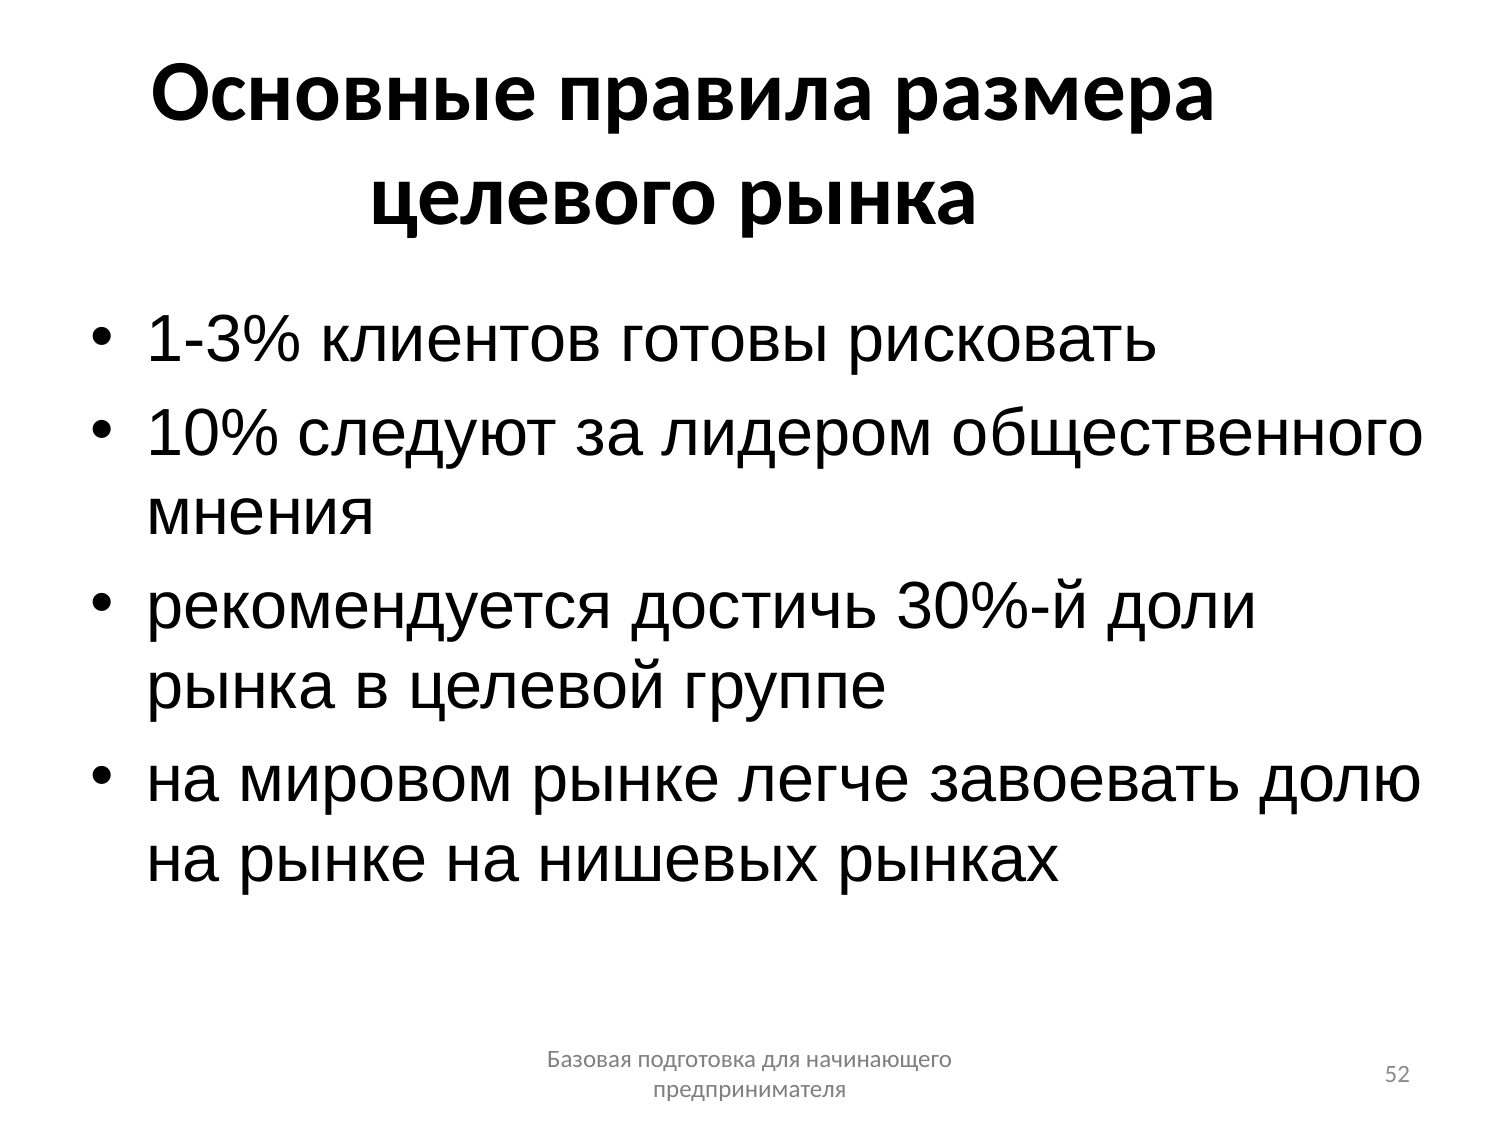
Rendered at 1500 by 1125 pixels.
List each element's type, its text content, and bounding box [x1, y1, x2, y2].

list 1-3% клиентов готовы рисковать 10% следуют за лидером общественного мнения рекомендуется достичь 30%-й доли рынка в целевой группе на мировом рынке легче завоевать долю на рынке на нишевых рынках [75, 287, 1465, 941]
footer Базовая подготовка для начинающего предпринимателя [512, 1042, 988, 1103]
slide_number 52 [1074, 1042, 1425, 1103]
title Основные правила размера целевого рынка [75, 25, 1294, 250]
